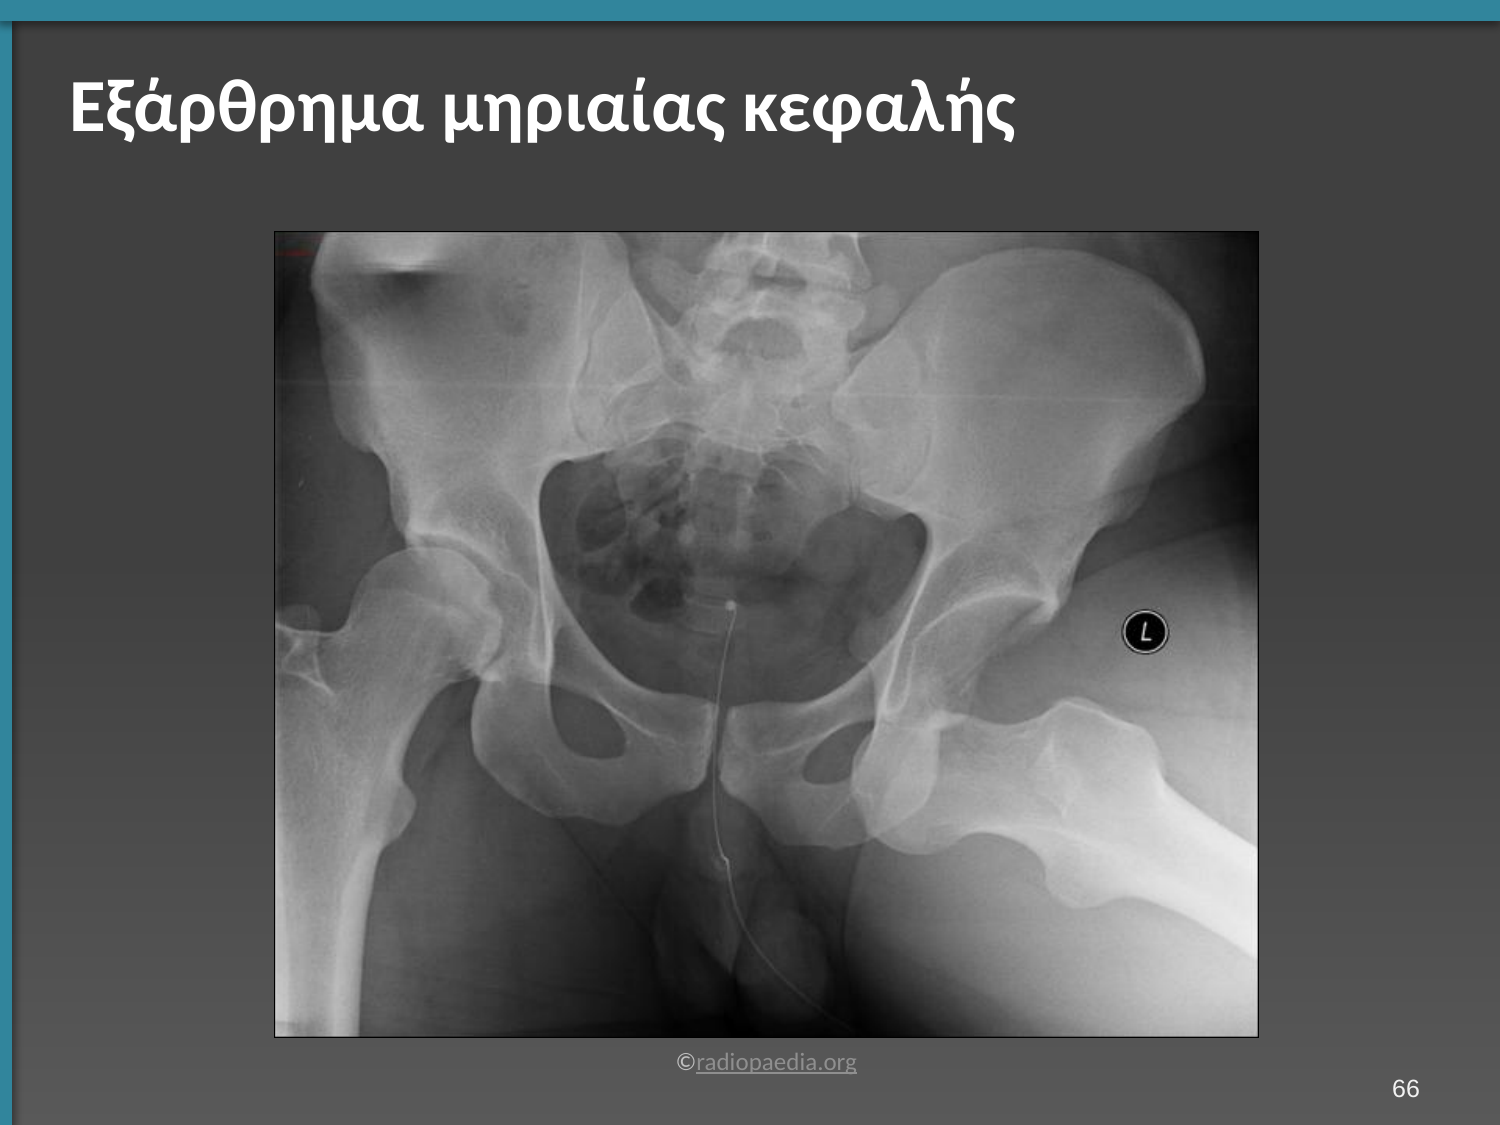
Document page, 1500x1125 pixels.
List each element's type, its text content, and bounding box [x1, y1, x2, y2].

text_box ©radiopaedia.org [391, 1048, 1142, 1083]
title Εξάρθρημα μηριαίας κεφαλής [10, 19, 1500, 185]
picture [274, 231, 1259, 1039]
slide_number 65 [1085, 1057, 1436, 1118]
